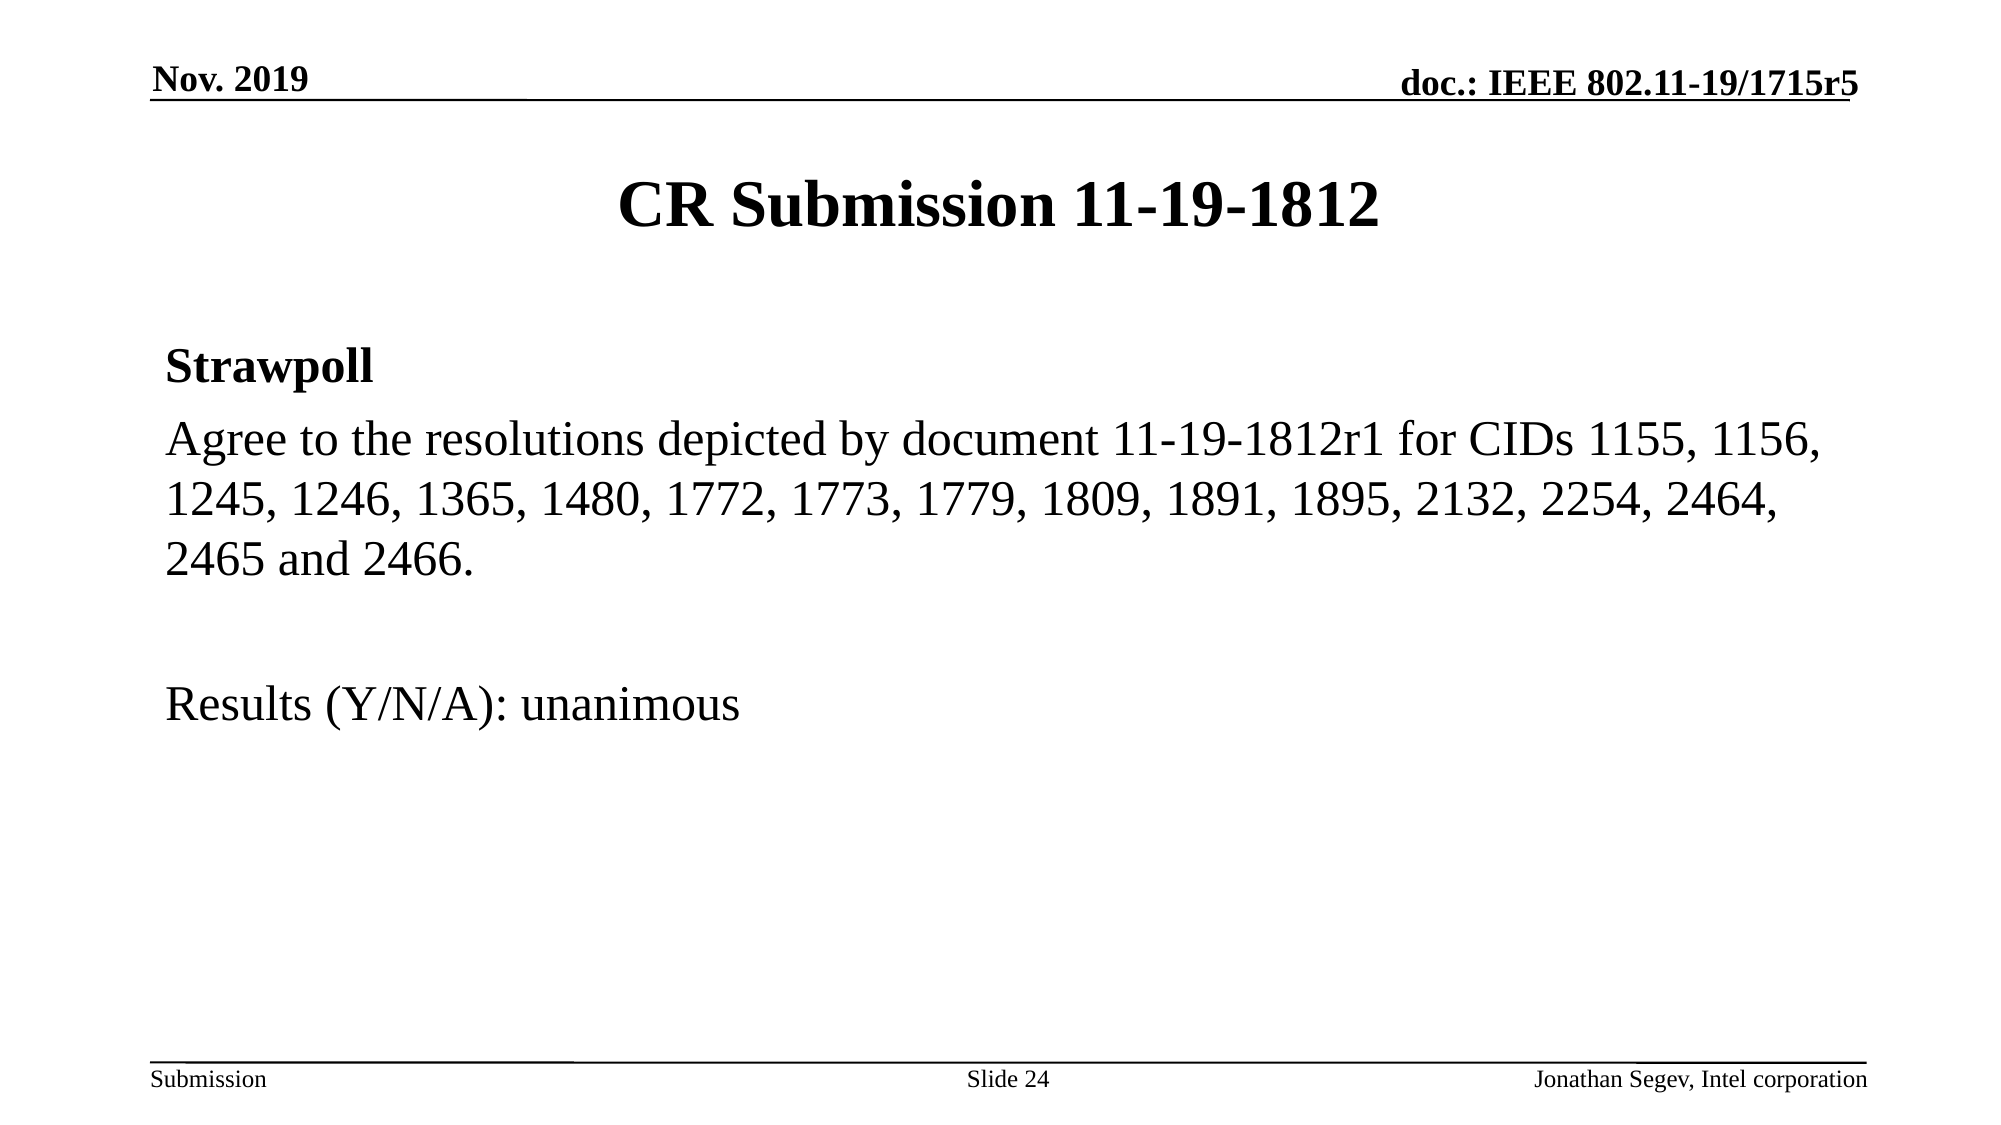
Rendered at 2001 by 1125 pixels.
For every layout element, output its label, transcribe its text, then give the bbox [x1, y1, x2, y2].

list Strawpoll Agree to the resolutions depicted by document 11-19-1812r1 for CIDs 1155, 1156, 1245, 1246, 1365, 1480, 1772, 1773, 1779, 1809, 1891, 1895, 2132, 2254, 2464, 2465 and 2466. Results (Y/N/A): unanimous [149, 324, 1850, 1000]
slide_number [152, 54, 563, 100]
slide_number Slide 24 [950, 1061, 1067, 1123]
footer Jonathan Segev, Intel corporation [1171, 1061, 1869, 1093]
title CR Submission 11-19-1812 [149, 112, 1850, 288]
